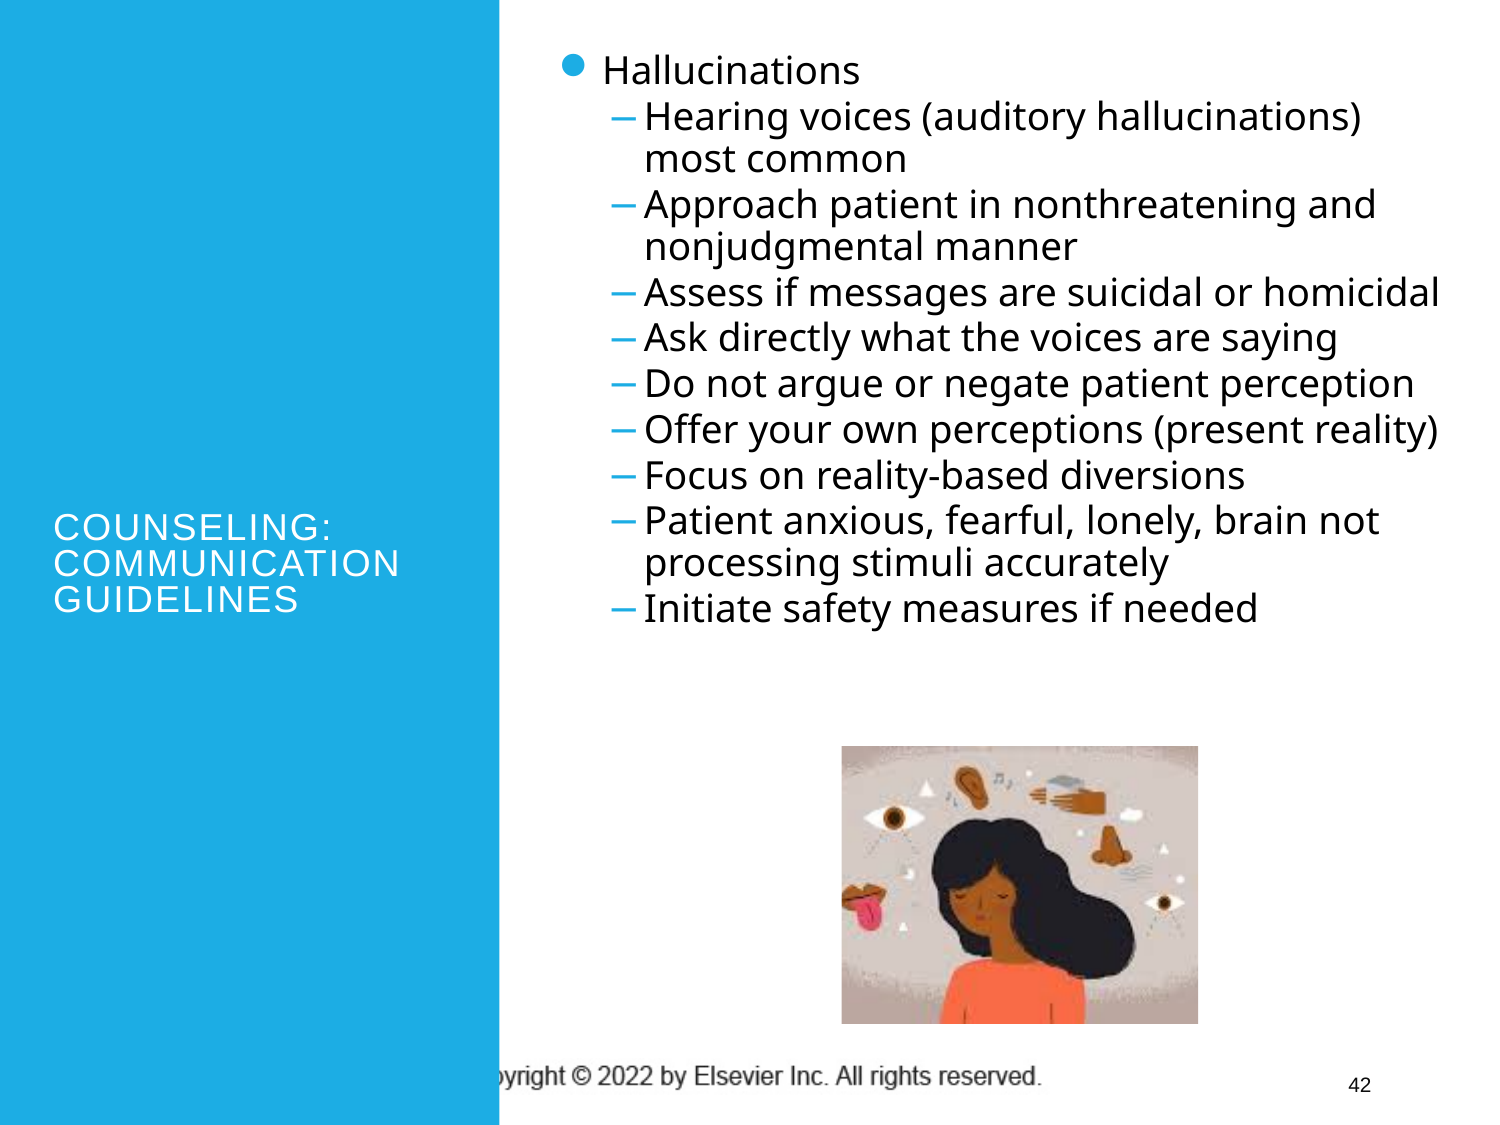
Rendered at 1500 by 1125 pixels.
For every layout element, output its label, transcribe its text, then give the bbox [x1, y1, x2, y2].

list Hallucinations Hearing voices (auditory hallucinations) most common Approach patient in nonthreatening and nonjudgmental manner Assess if messages are suicidal or homicidal Ask directly what the voices are saying Do not argue or negate patient perception Offer your own perceptions (present reality) Focus on reality-based diversions Patient anxious, fearful, lonely, brain not processing stimuli accurately Initiate safety measures if needed [538, 44, 1461, 720]
picture [841, 746, 1199, 1024]
title Counseling: Communication Guidelines [38, 104, 461, 1026]
slide_number 42 [1333, 1061, 1454, 1107]
picture [501, 1058, 1051, 1095]
text_box [0, 0, 501, 1125]
